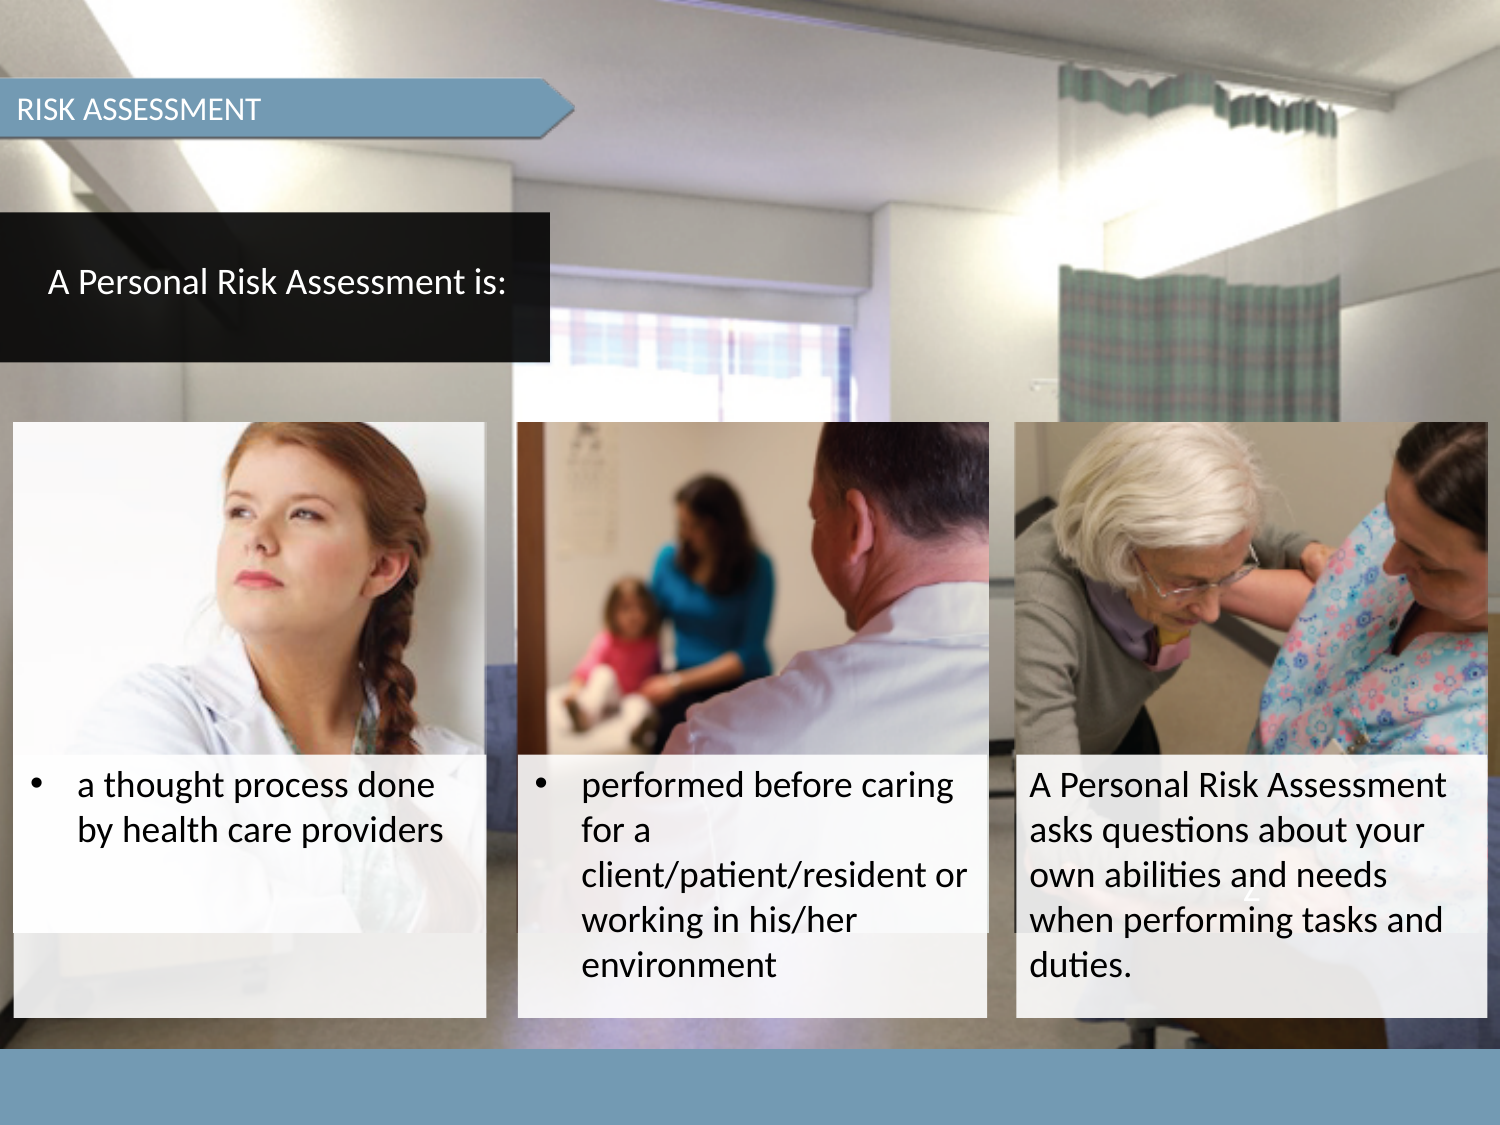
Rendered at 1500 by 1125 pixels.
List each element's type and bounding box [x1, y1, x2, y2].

picture [0, 0, 1500, 1125]
text_box [1014, 421, 1488, 1019]
text_box [515, 421, 990, 1019]
text_box [13, 421, 487, 1019]
